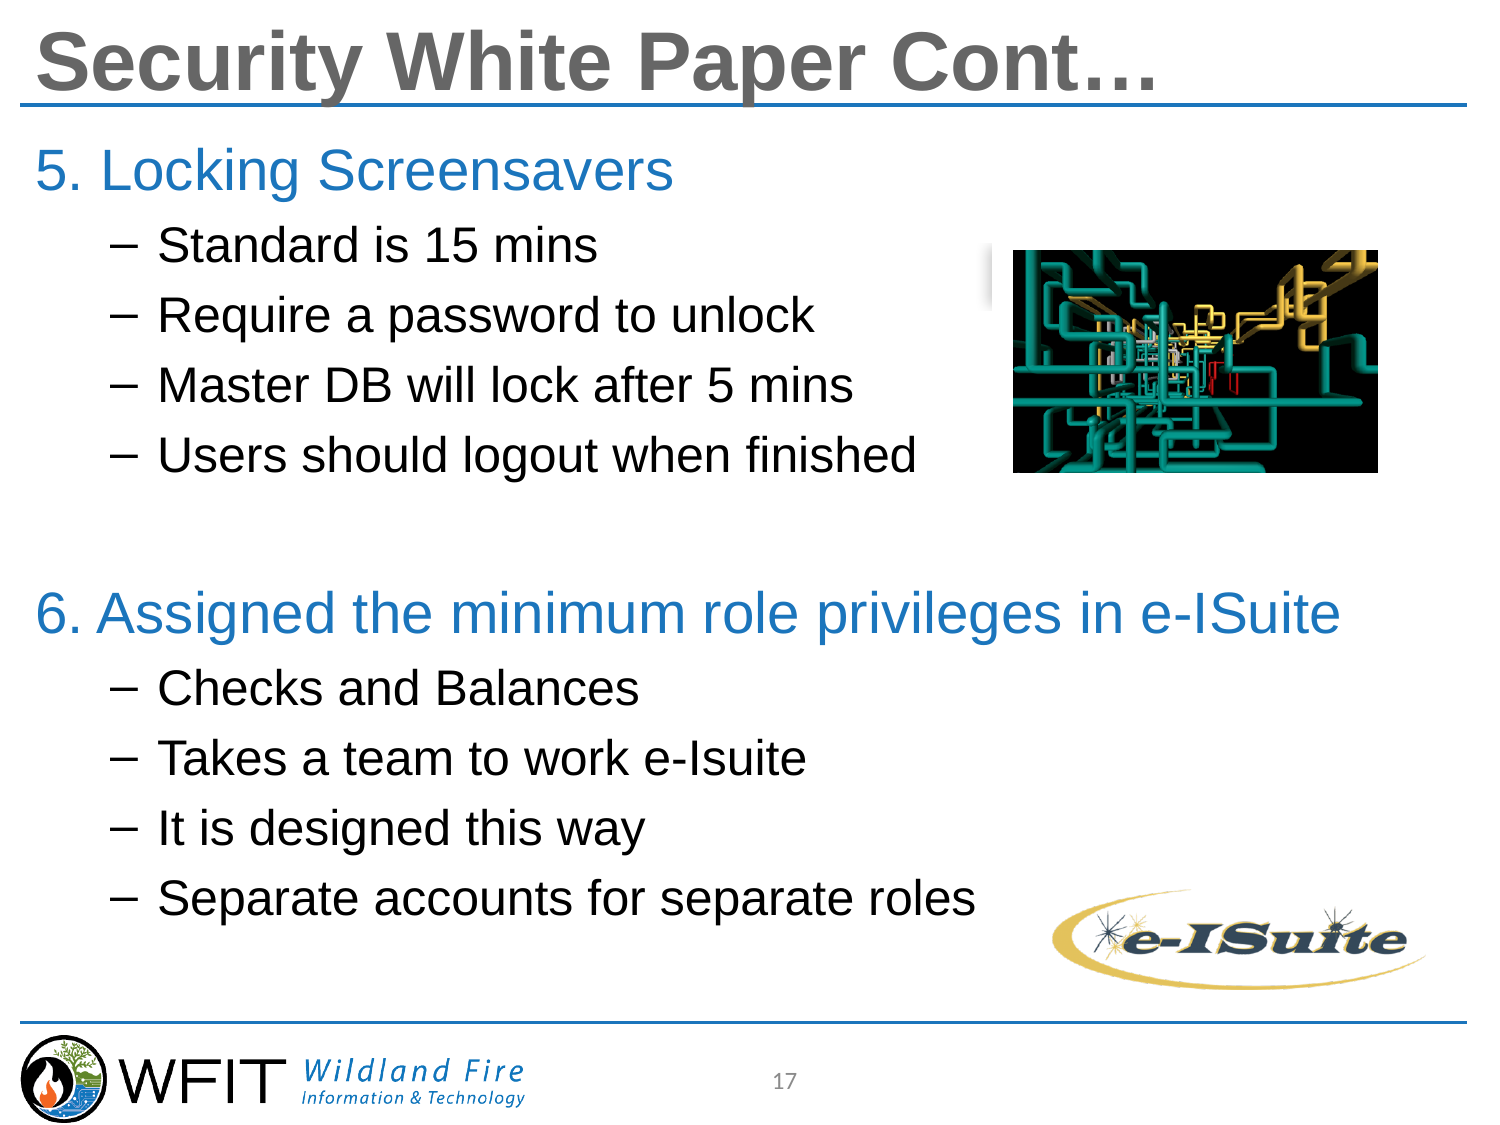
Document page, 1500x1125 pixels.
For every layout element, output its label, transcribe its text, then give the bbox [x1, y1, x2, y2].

picture [1012, 249, 1379, 474]
picture [20, 1035, 525, 1123]
picture [1049, 889, 1426, 991]
title Security White Paper Cont… [20, 0, 1467, 105]
list 5. Locking Screensavers Standard is 15 mins Require a password to unlock Master DB will lock after 5 mins Users should logout when finished 6. Assigned the minimum role privileges in e-ISuite Checks and Balances Takes a team to work e-Isuite It is designed this way Separate accounts for separate roles [20, 125, 1475, 990]
